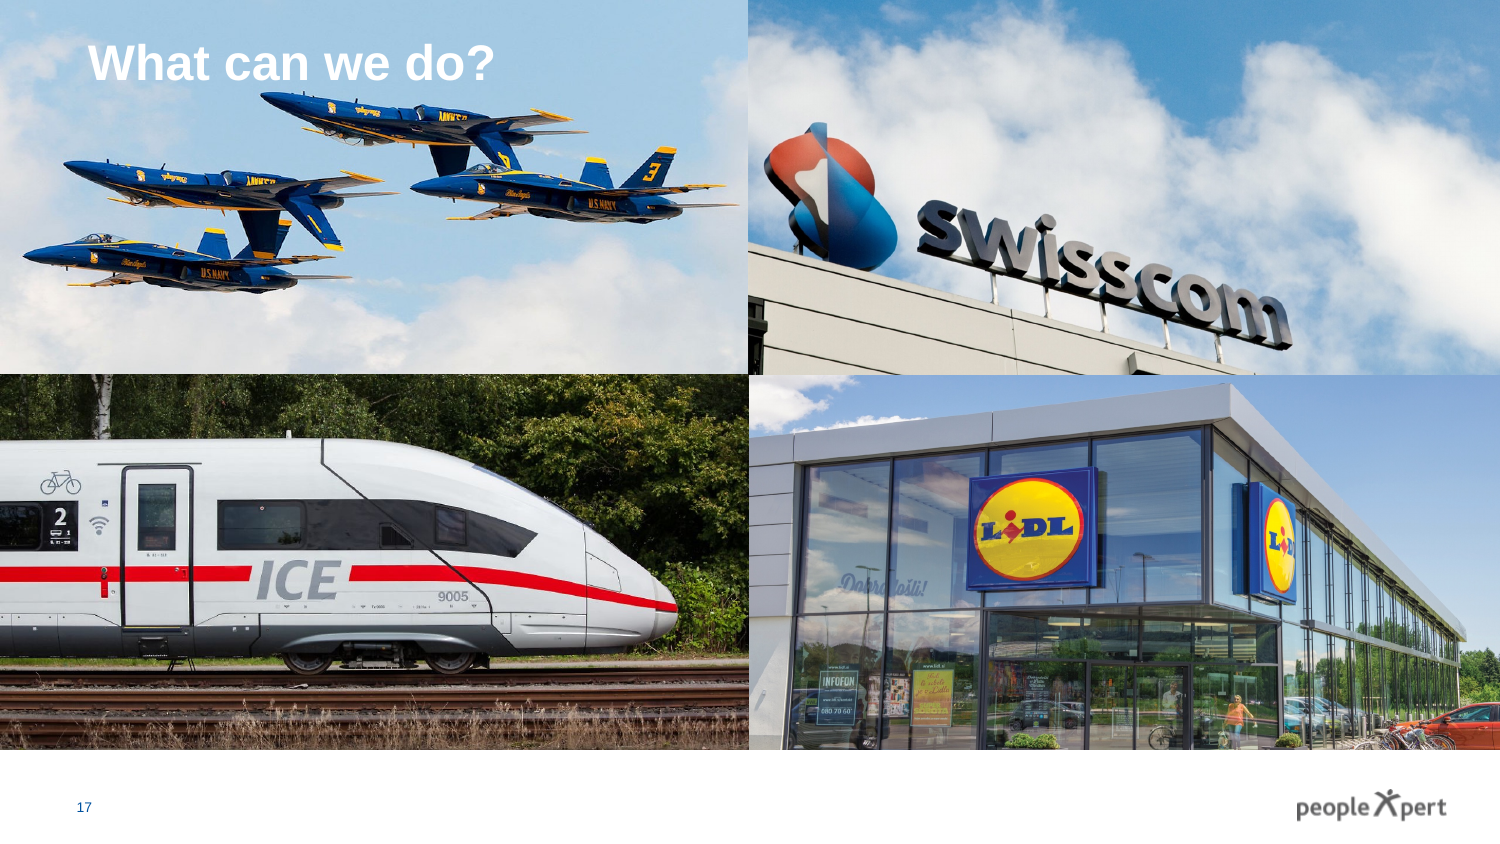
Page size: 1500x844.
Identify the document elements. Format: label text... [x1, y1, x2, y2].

slide_number 17 [76, 784, 200, 830]
picture [1297, 789, 1447, 825]
picture [0, 0, 1500, 750]
